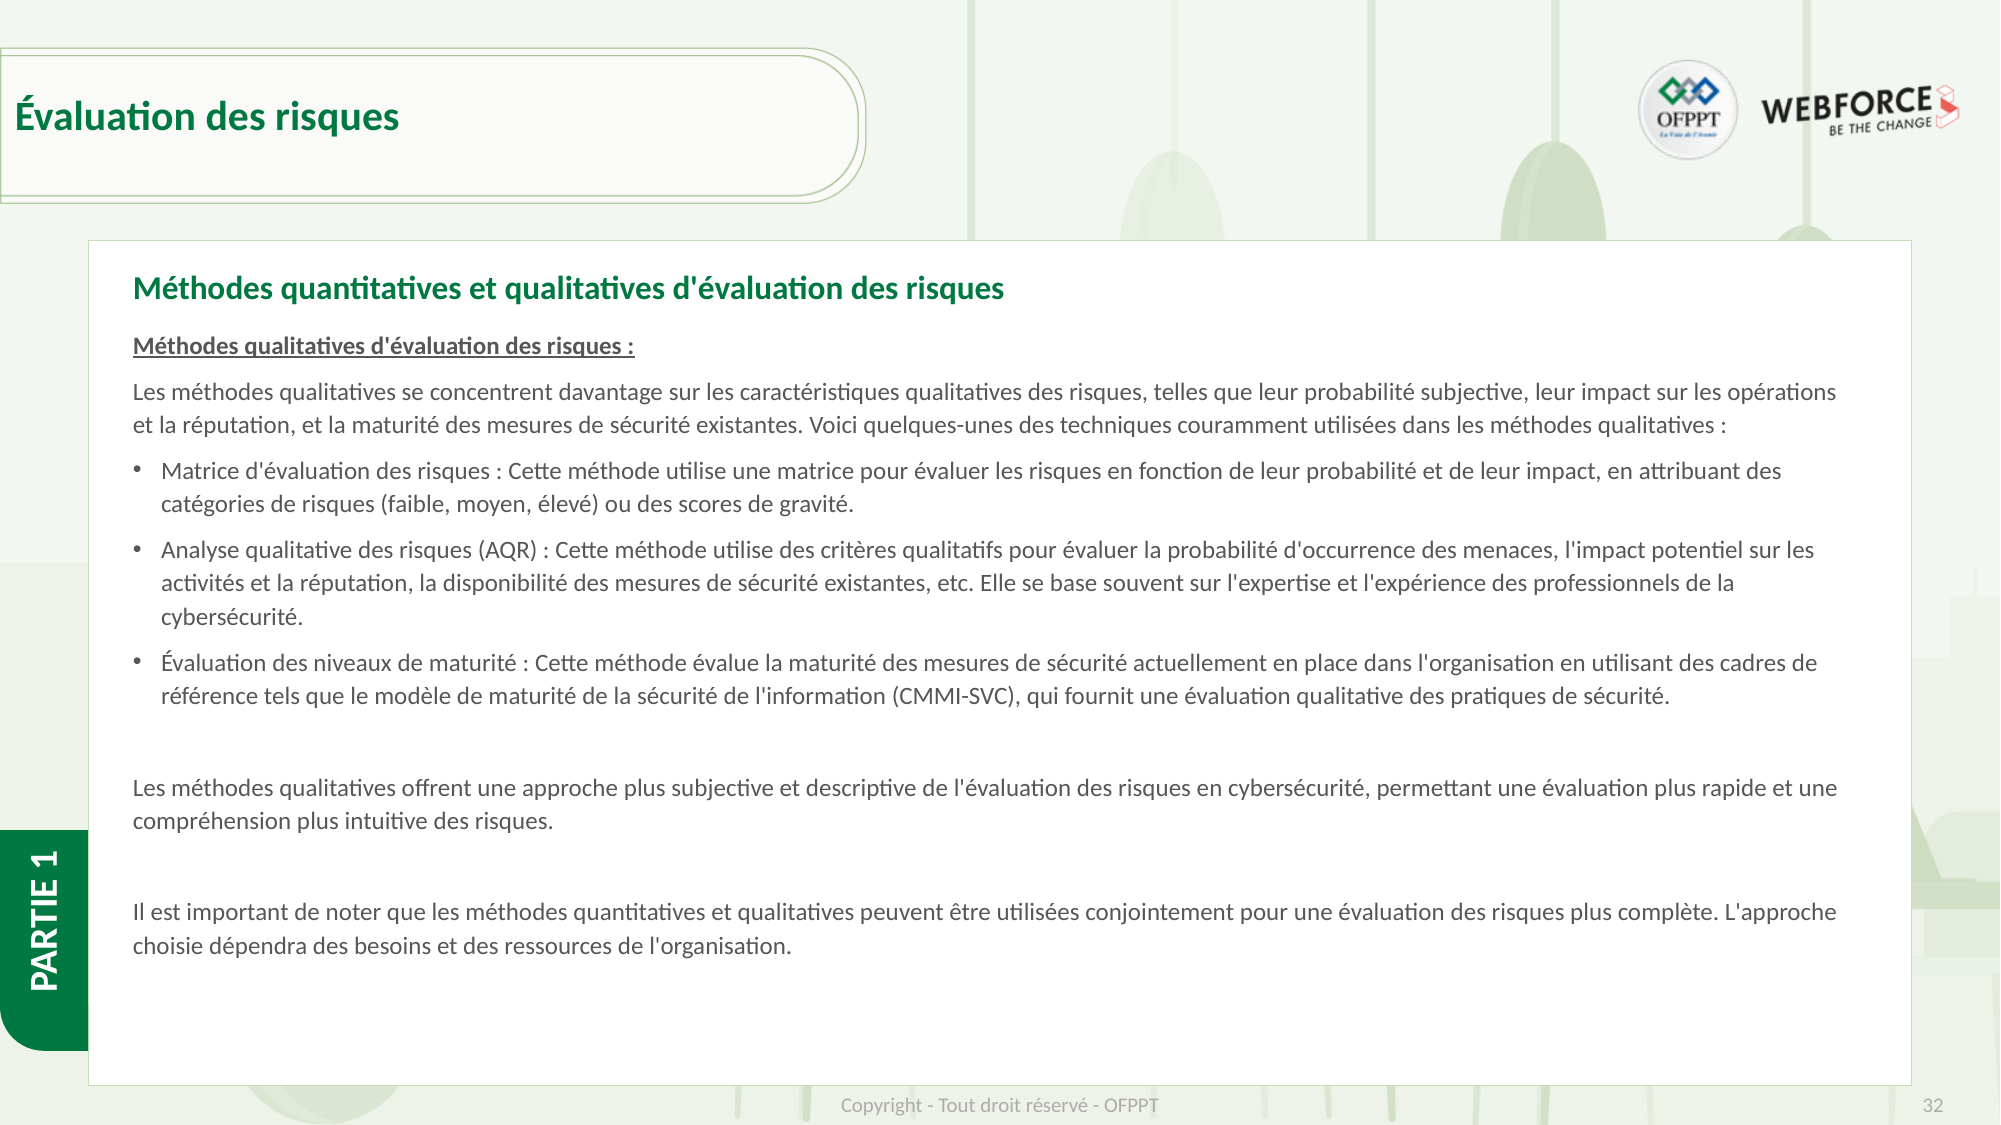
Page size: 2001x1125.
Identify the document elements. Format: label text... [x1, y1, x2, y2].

picture [1754, 75, 1967, 145]
list Méthodes quantitatives et qualitatives d'évaluation des risques [118, 265, 1881, 318]
picture [1634, 56, 1743, 164]
title Évaluation des risques [0, 83, 833, 152]
list Méthodes qualitatives d'évaluation des risques : Les méthodes qualitatives se concentrent davantage sur les caractéristiques qualitatives des risques, telles que leur probabilité subjective, leur impact sur les opérations et la réputation, et la maturité des mesures de sécurité existantes. Voici quelques-unes des techniques couramment utilisées dans les méthodes qualitatives : Matrice d'évaluation des risques : Cette méthode utilise une matrice pour évaluer les risques en fonction de leur probabilité et de leur impact, en attribuant des catégories de risques (faible, moyen, élevé) ou des scores de gravité. Analyse qualitative des risques (AQR) : Cette méthode utilise des critères qualitatifs pour évaluer la probabilité d'occurrence des menaces, l'impact potentiel sur les activités et la réputation, la disponibilité des mesures de sécurité existantes, etc. Elle se base souvent sur l'expertise et l'expérience des professionnels de la cybersécurité. Évaluation des niveaux de maturité : Cette méthode évalue la maturité des mesures de sécurité actuellement en place dans l'organisation en utilisant des cadres de référence tels que le modèle de maturité de la sécurité de l'information (CMMI-SVC), qui fournit une évaluation qualitative des pratiques de sécurité. Les méthodes qualitatives offrent une approche plus subjective et descriptive de l'évaluation des risques en cybersécurité, permettant une évaluation plus rapide et une compréhension plus intuitive des risques. Il est important de noter que les méthodes quantitatives et qualitatives peuvent être utilisées conjointement pour une évaluation des risques plus complète. L'approche choisie dépendra des besoins et des ressources de l'organisation. [118, 318, 1881, 1060]
